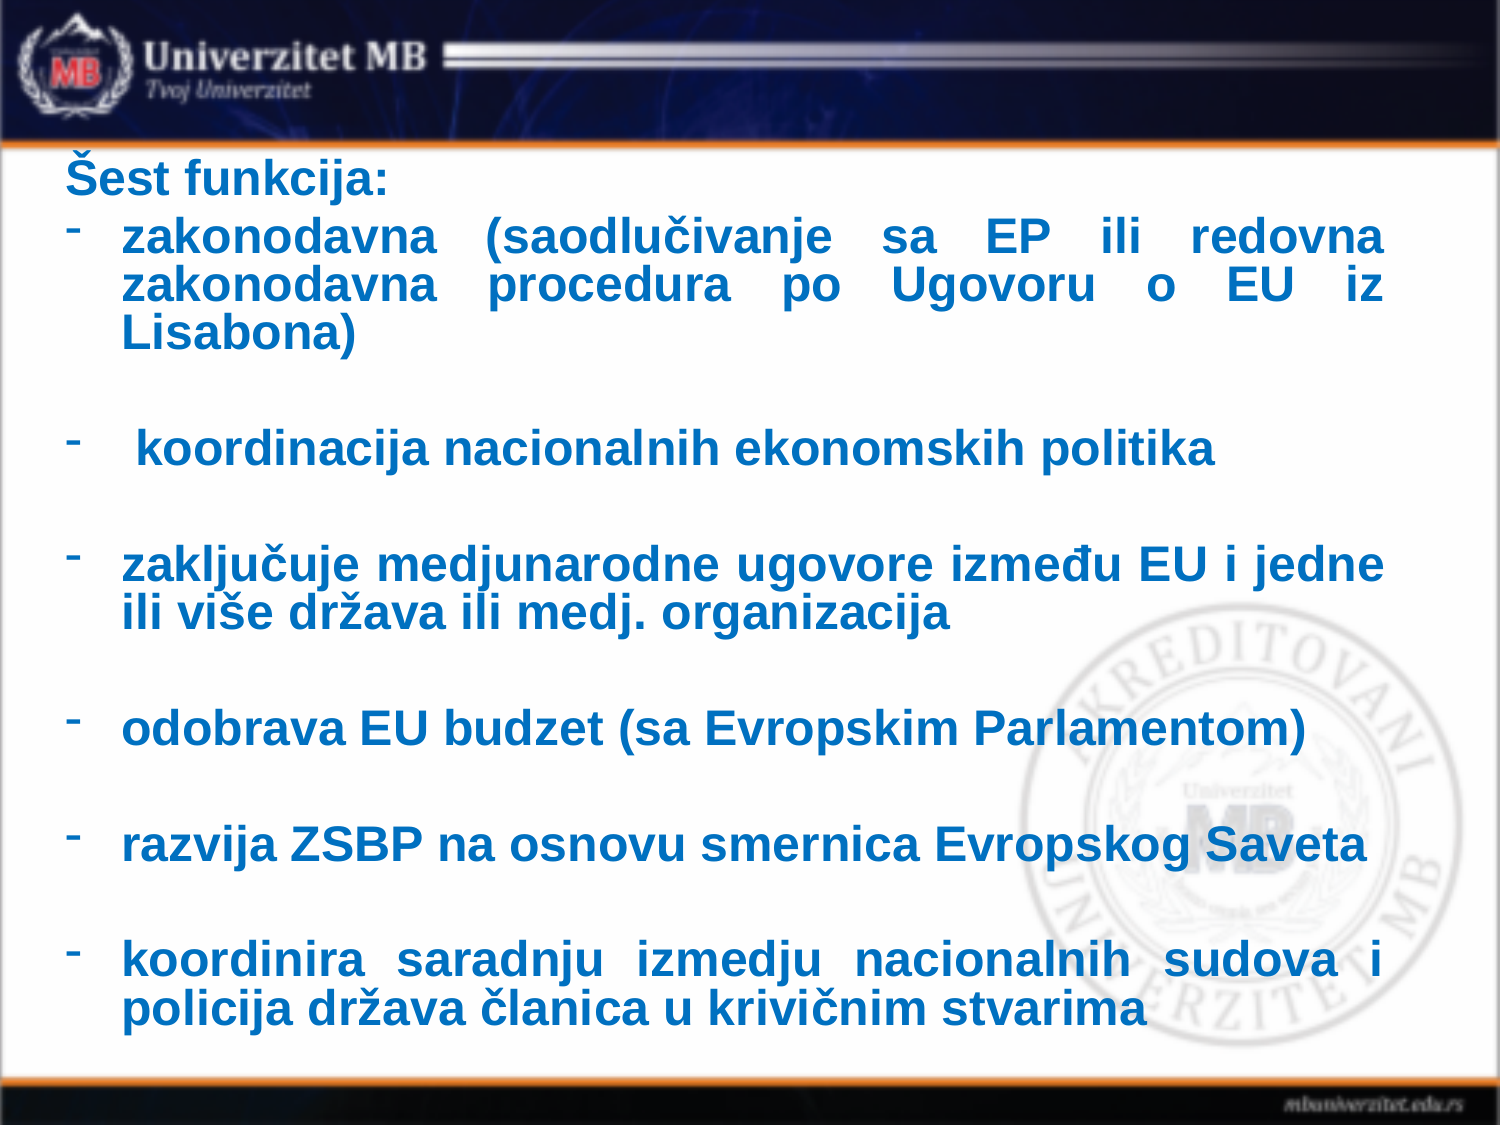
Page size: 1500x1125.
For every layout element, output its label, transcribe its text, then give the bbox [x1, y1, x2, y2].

title [474, 5, 1438, 193]
list Šest funkcija: zakonodavna (saodlučivanje sa EP ili redovna zakonodavna procedura po Ugovoru o EU iz Lisabona) koordinacija nacionalnih ekonomskih politika zaključuje medjunarodne ugovore između EU i jedne ili više država ili medj. organizacija odobrava EU budzet (sa Evropskim Parlamentom) razvija ZSBP na osnovu smernica Evropskog Saveta koordinira saradnju izmedju nacionalnih sudova i policija država članica u krivičnim stvarima [50, 149, 1400, 1088]
picture [0, 0, 1500, 1125]
